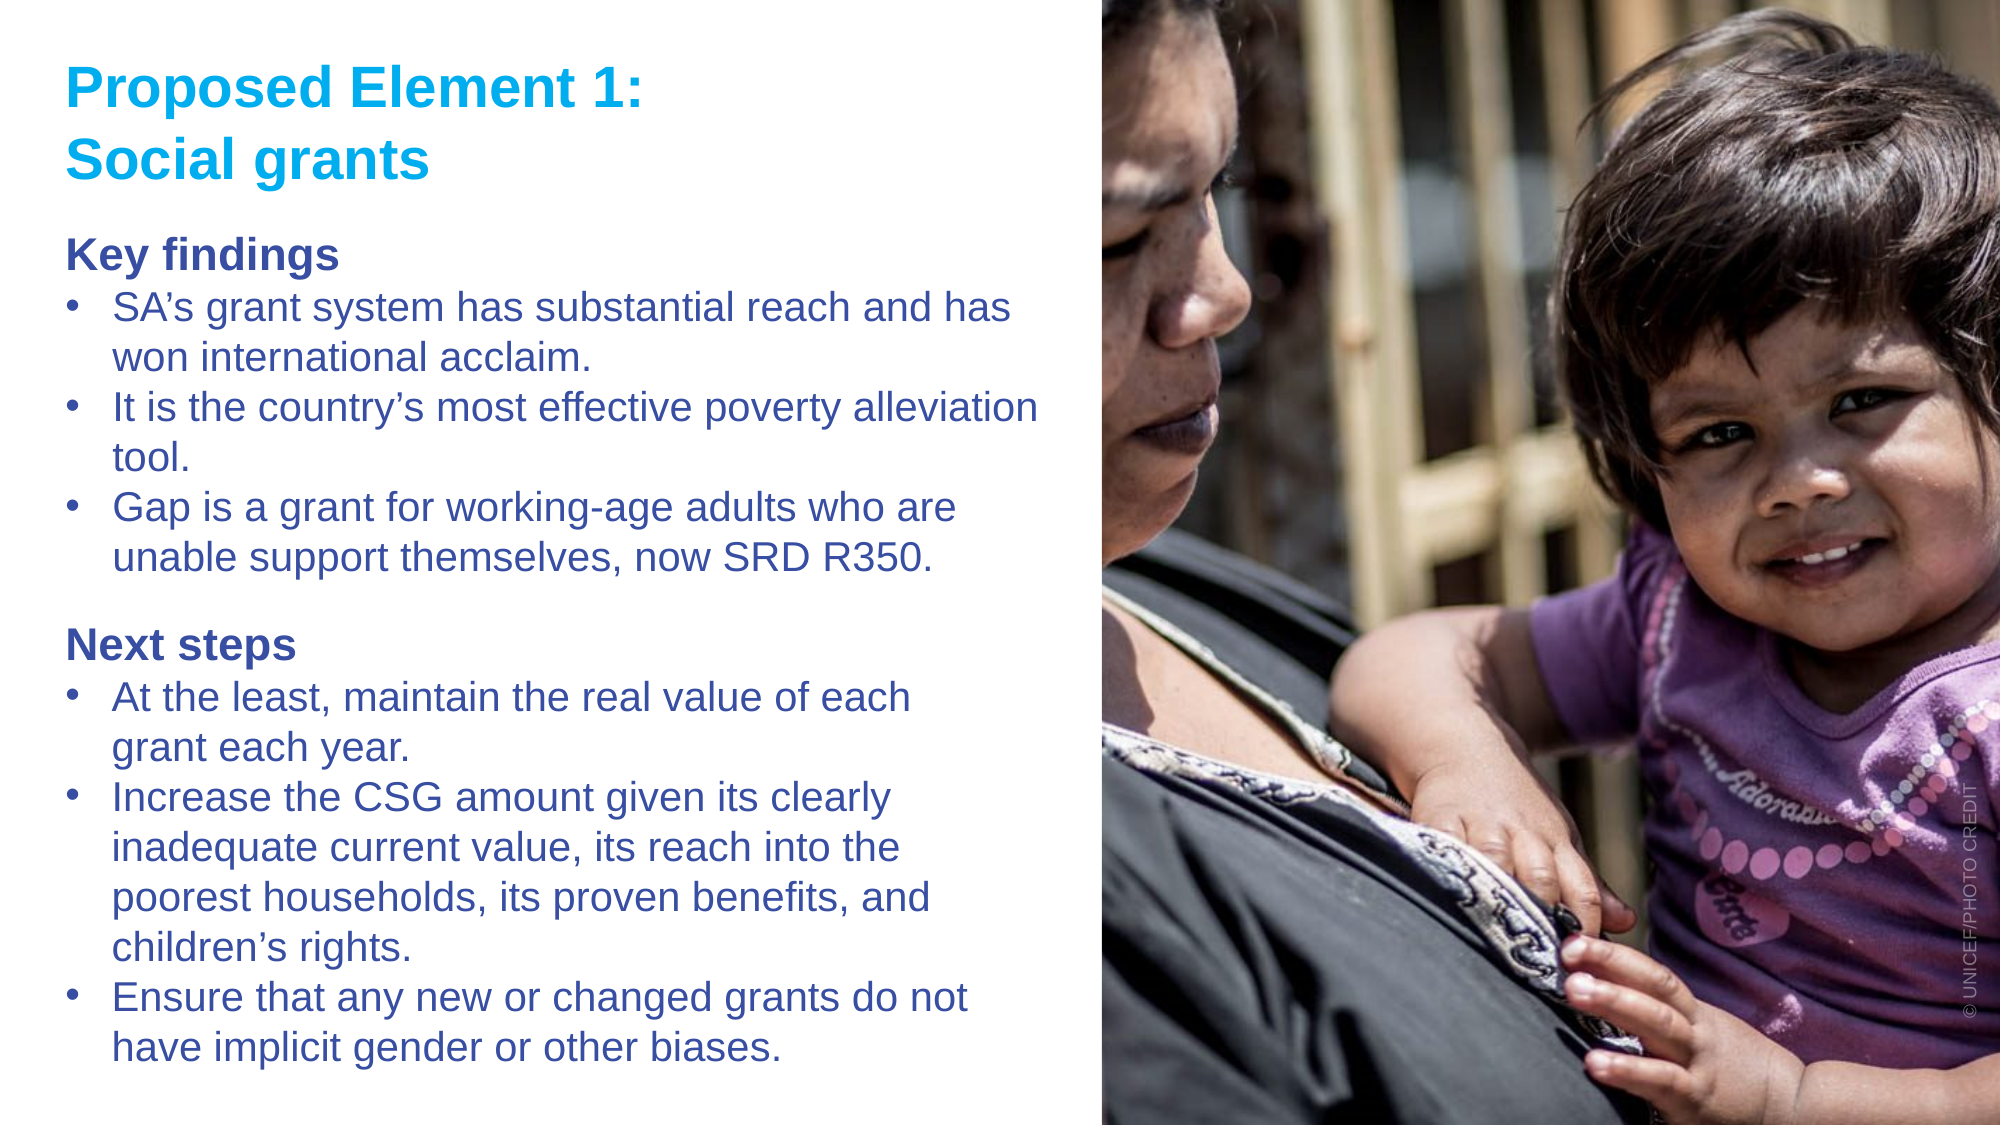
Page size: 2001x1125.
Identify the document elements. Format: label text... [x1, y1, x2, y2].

picture [1101, 0, 2000, 1125]
text_box Key findings SA’s grant system has substantial reach and has won international acclaim. It is the country’s most effective poverty alleviation tool. Gap is a grant for working-age adults who are unable support themselves, now SRD R350. [50, 217, 1072, 588]
text_box Next steps At the least, maintain the real value of each grant each year. Increase the CSG amount given its clearly inadequate current value, its reach into the poorest households, its proven benefits, and children’s rights. Ensure that any new or changed grants do not have implicit gender or other biases. [50, 607, 1000, 1077]
text_box Proposed Element 1: Social grants [50, 38, 968, 199]
